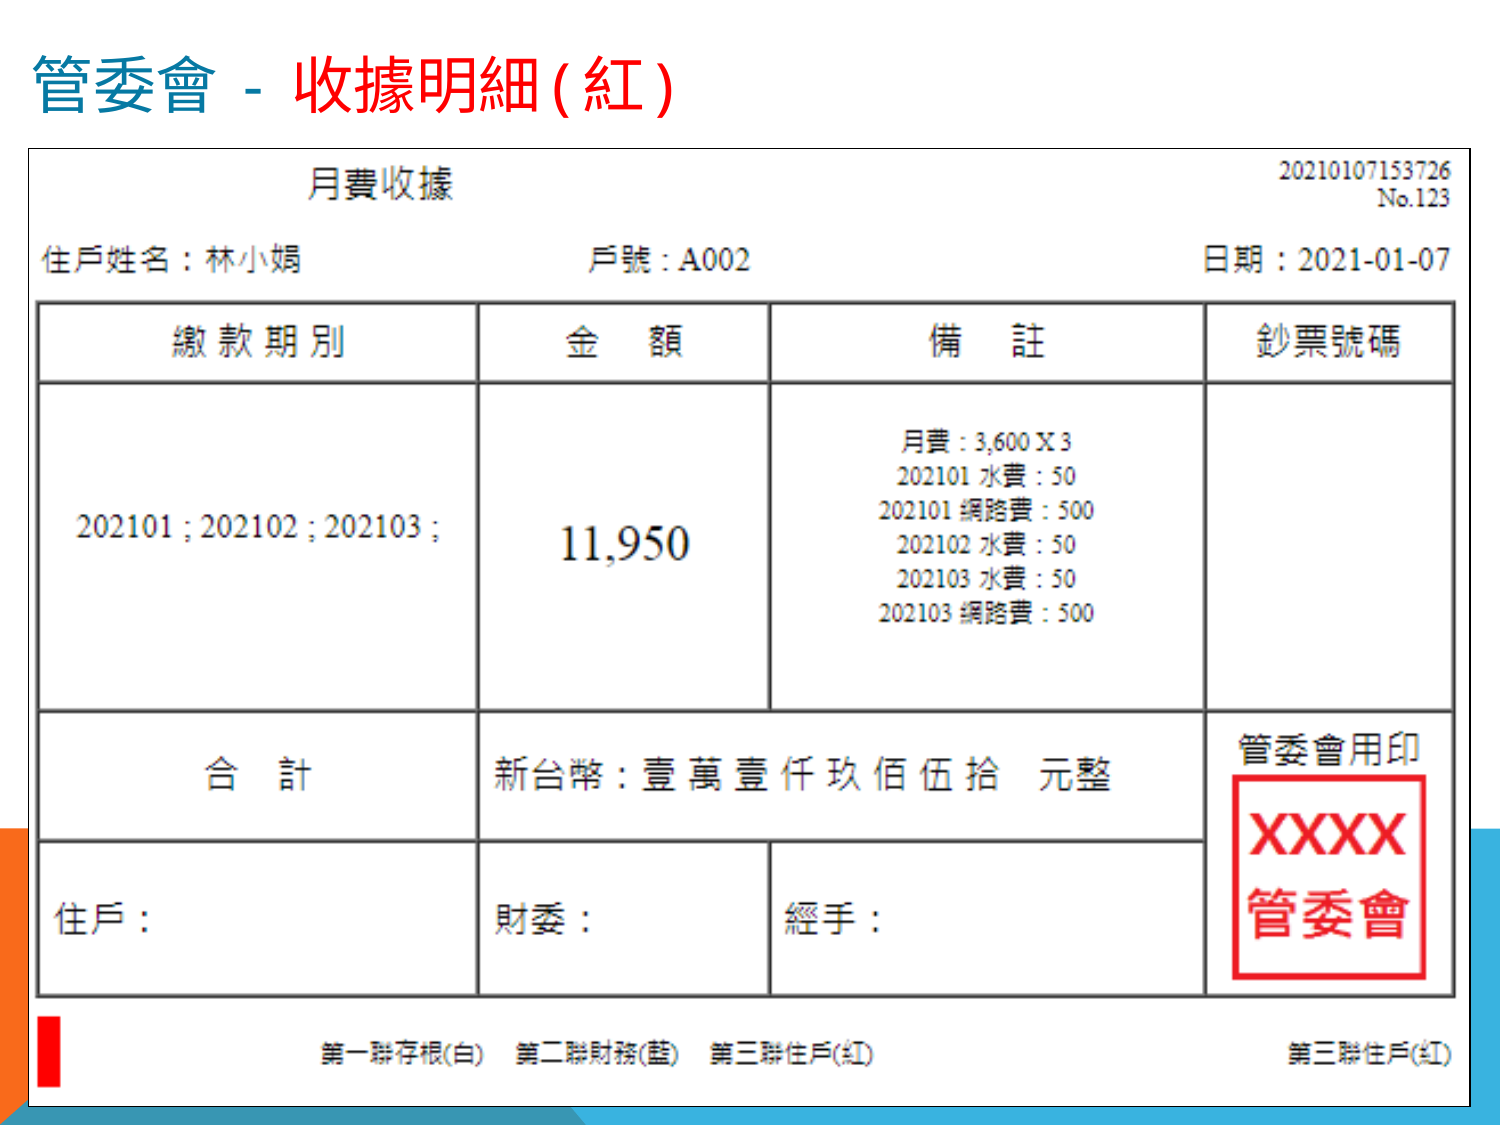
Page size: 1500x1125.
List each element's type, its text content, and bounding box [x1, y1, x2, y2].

text_box 管委會 - 收據明細(紅) [15, 19, 727, 149]
picture [29, 148, 1470, 1107]
